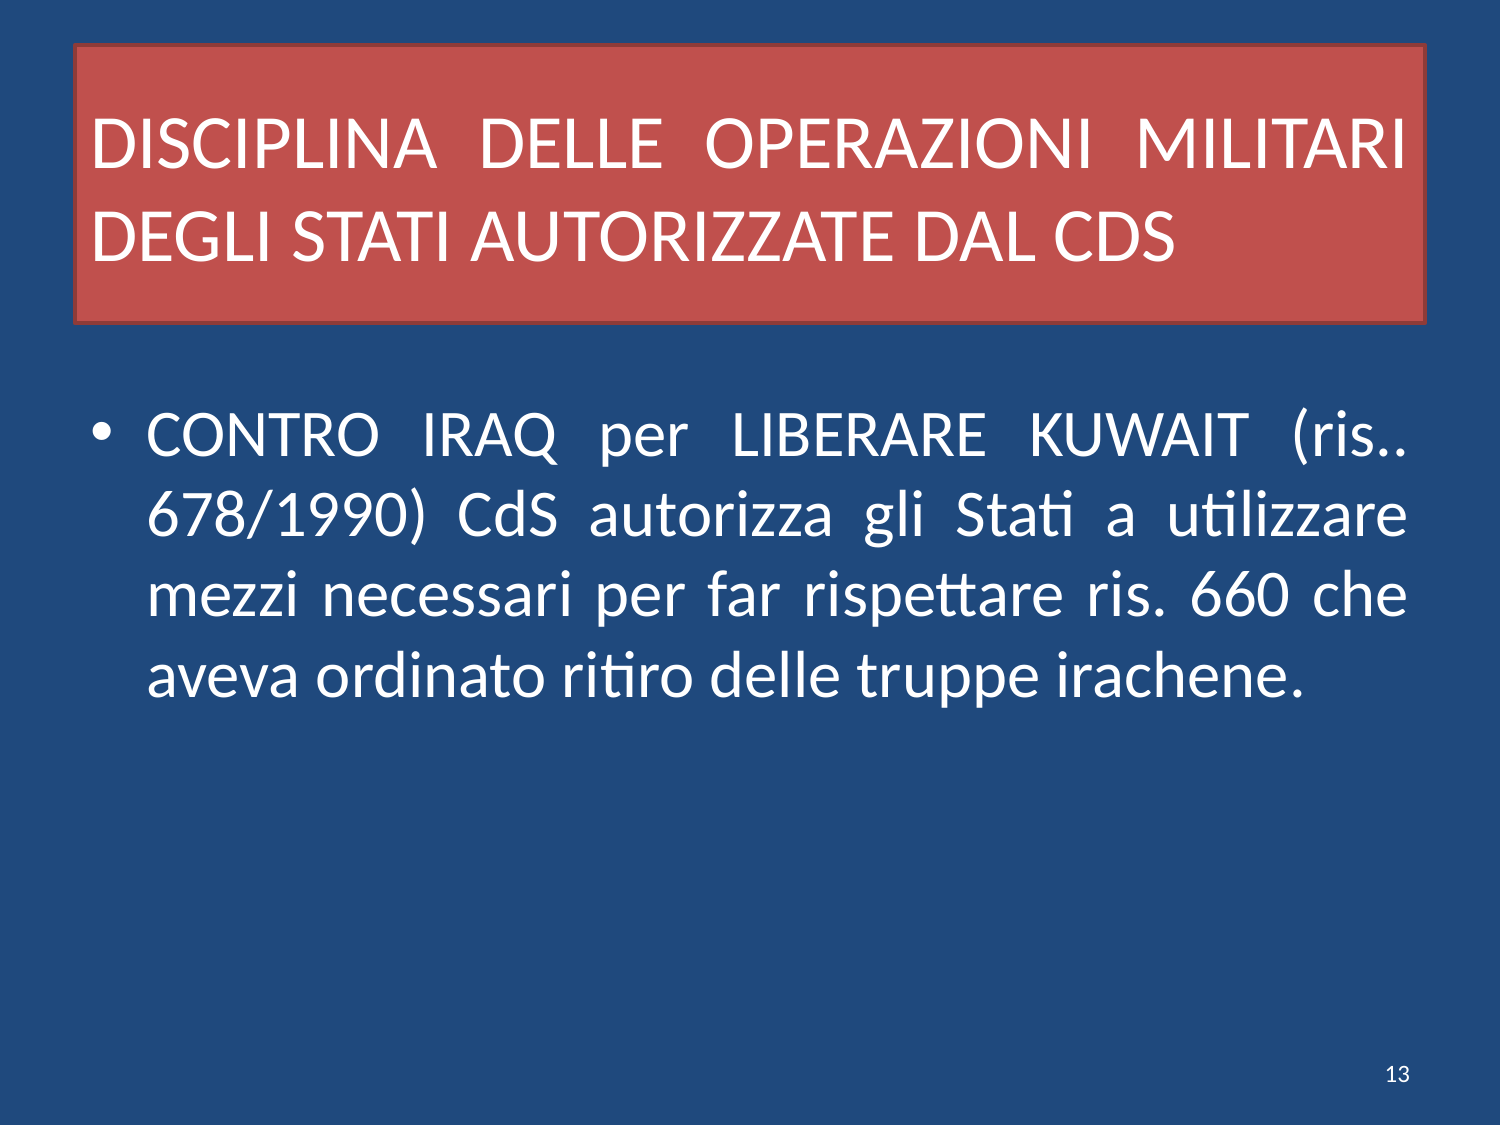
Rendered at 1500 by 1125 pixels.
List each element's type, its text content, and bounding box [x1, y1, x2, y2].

title DISCIPLINA DELLE OPERAZIONI MILITARI DEGLI STATI AUTORIZZATE DAL CDS [73, 43, 1427, 325]
list CONTRO IRAQ per LIBERARE KUWAIT (ris.. 678/1990) CdS autorizza gli Stati a utilizzare mezzi necessari per far rispettare ris. 660 che aveva ordinato ritiro delle truppe irachene. [75, 382, 1425, 1125]
slide_number 13 [1074, 1042, 1425, 1103]
